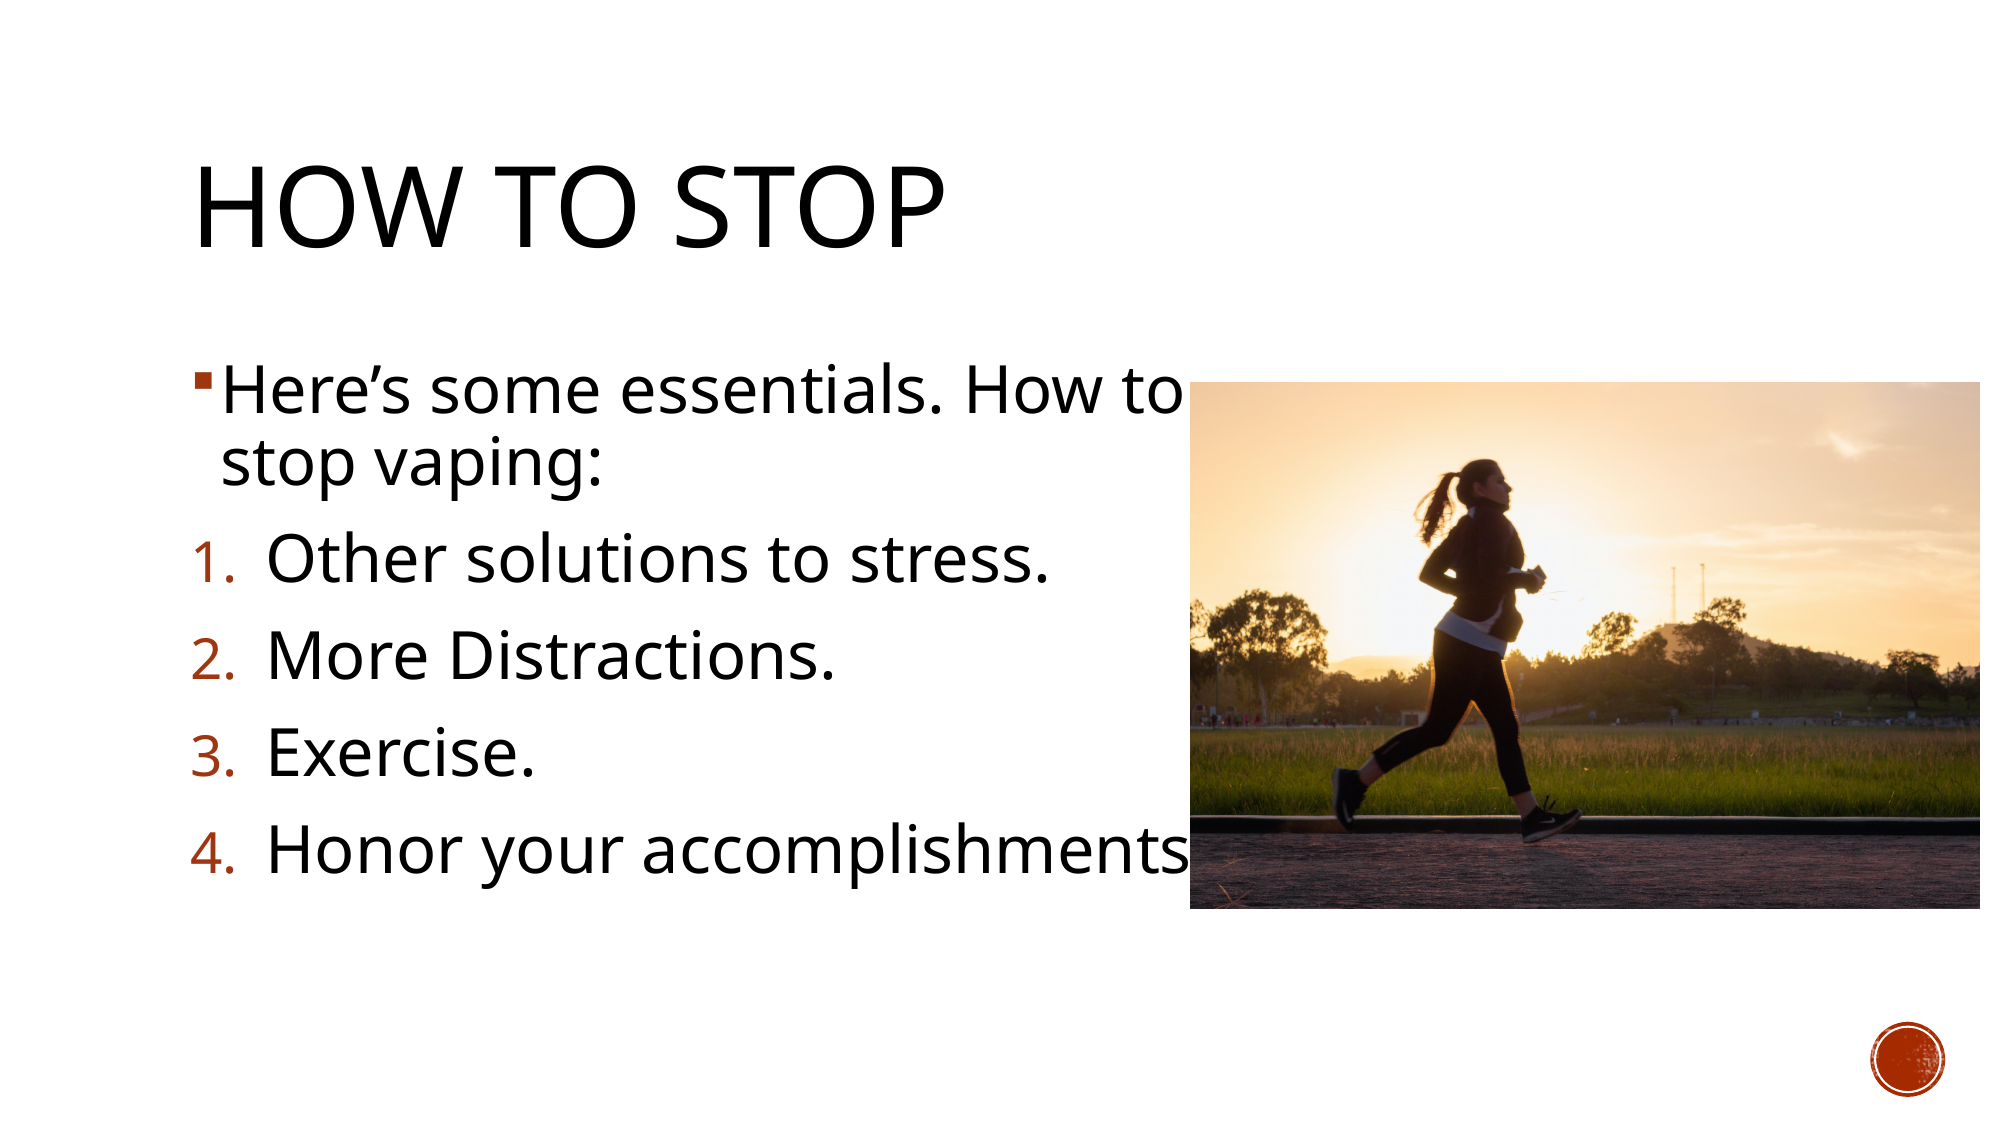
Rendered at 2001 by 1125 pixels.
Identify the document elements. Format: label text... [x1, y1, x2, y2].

title How to stop [175, 79, 1826, 344]
picture [1190, 382, 1980, 909]
list Here’s some essentials. How to stop vaping: Other solutions to stress. More Distractions. Exercise. Honor your accomplishments. [175, 348, 1290, 1046]
